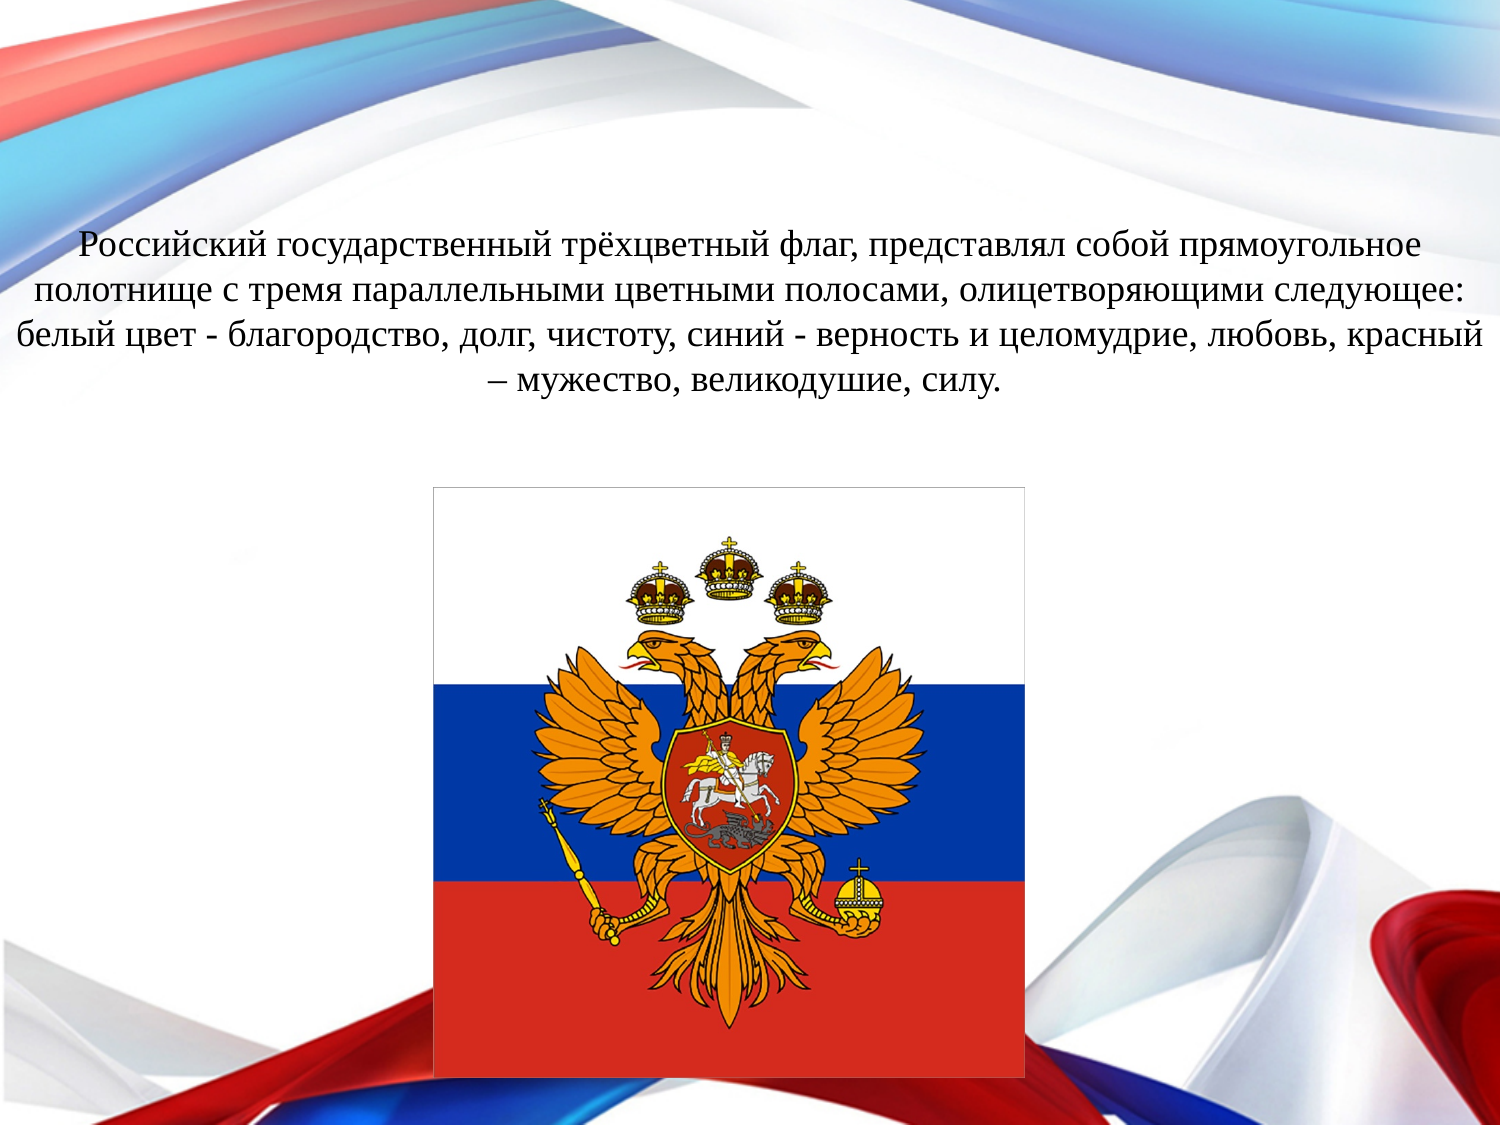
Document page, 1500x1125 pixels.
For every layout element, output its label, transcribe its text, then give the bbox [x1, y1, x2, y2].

title Российский государственный трёхцветный флаг, представлял собой прямоугольное полотнище с тремя параллельными цветными полосами, олицетворяющими следующее: белый цвет - благородство, долг, чистоту, синий - верность и целомудрие, любовь, красный – мужество, великодушие, силу. [0, 210, 1500, 481]
picture [0, 0, 1500, 210]
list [433, 487, 1025, 1079]
picture [0, 481, 1500, 1125]
